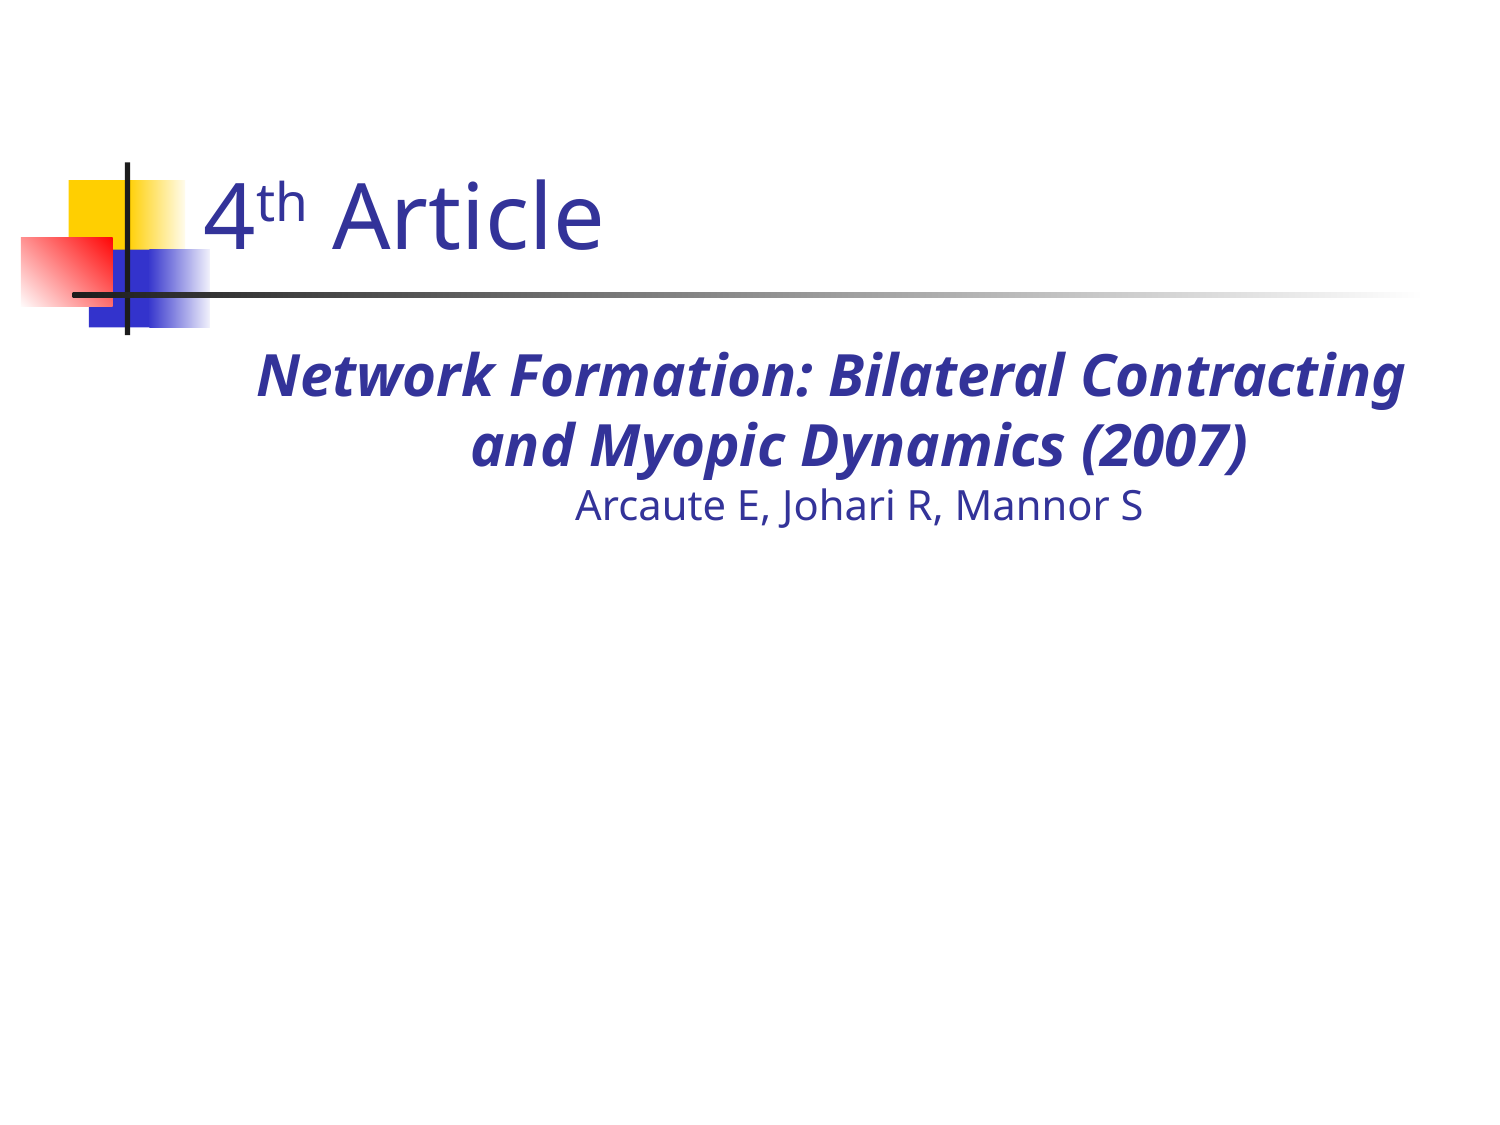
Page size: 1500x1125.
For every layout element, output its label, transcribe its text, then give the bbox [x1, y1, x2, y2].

list Network Formation: Bilateral Contracting and Myopic Dynamics (2007) Arcaute E, Johari R, Mannor S [193, 330, 1470, 1007]
title 4th Article [188, 34, 1468, 276]
